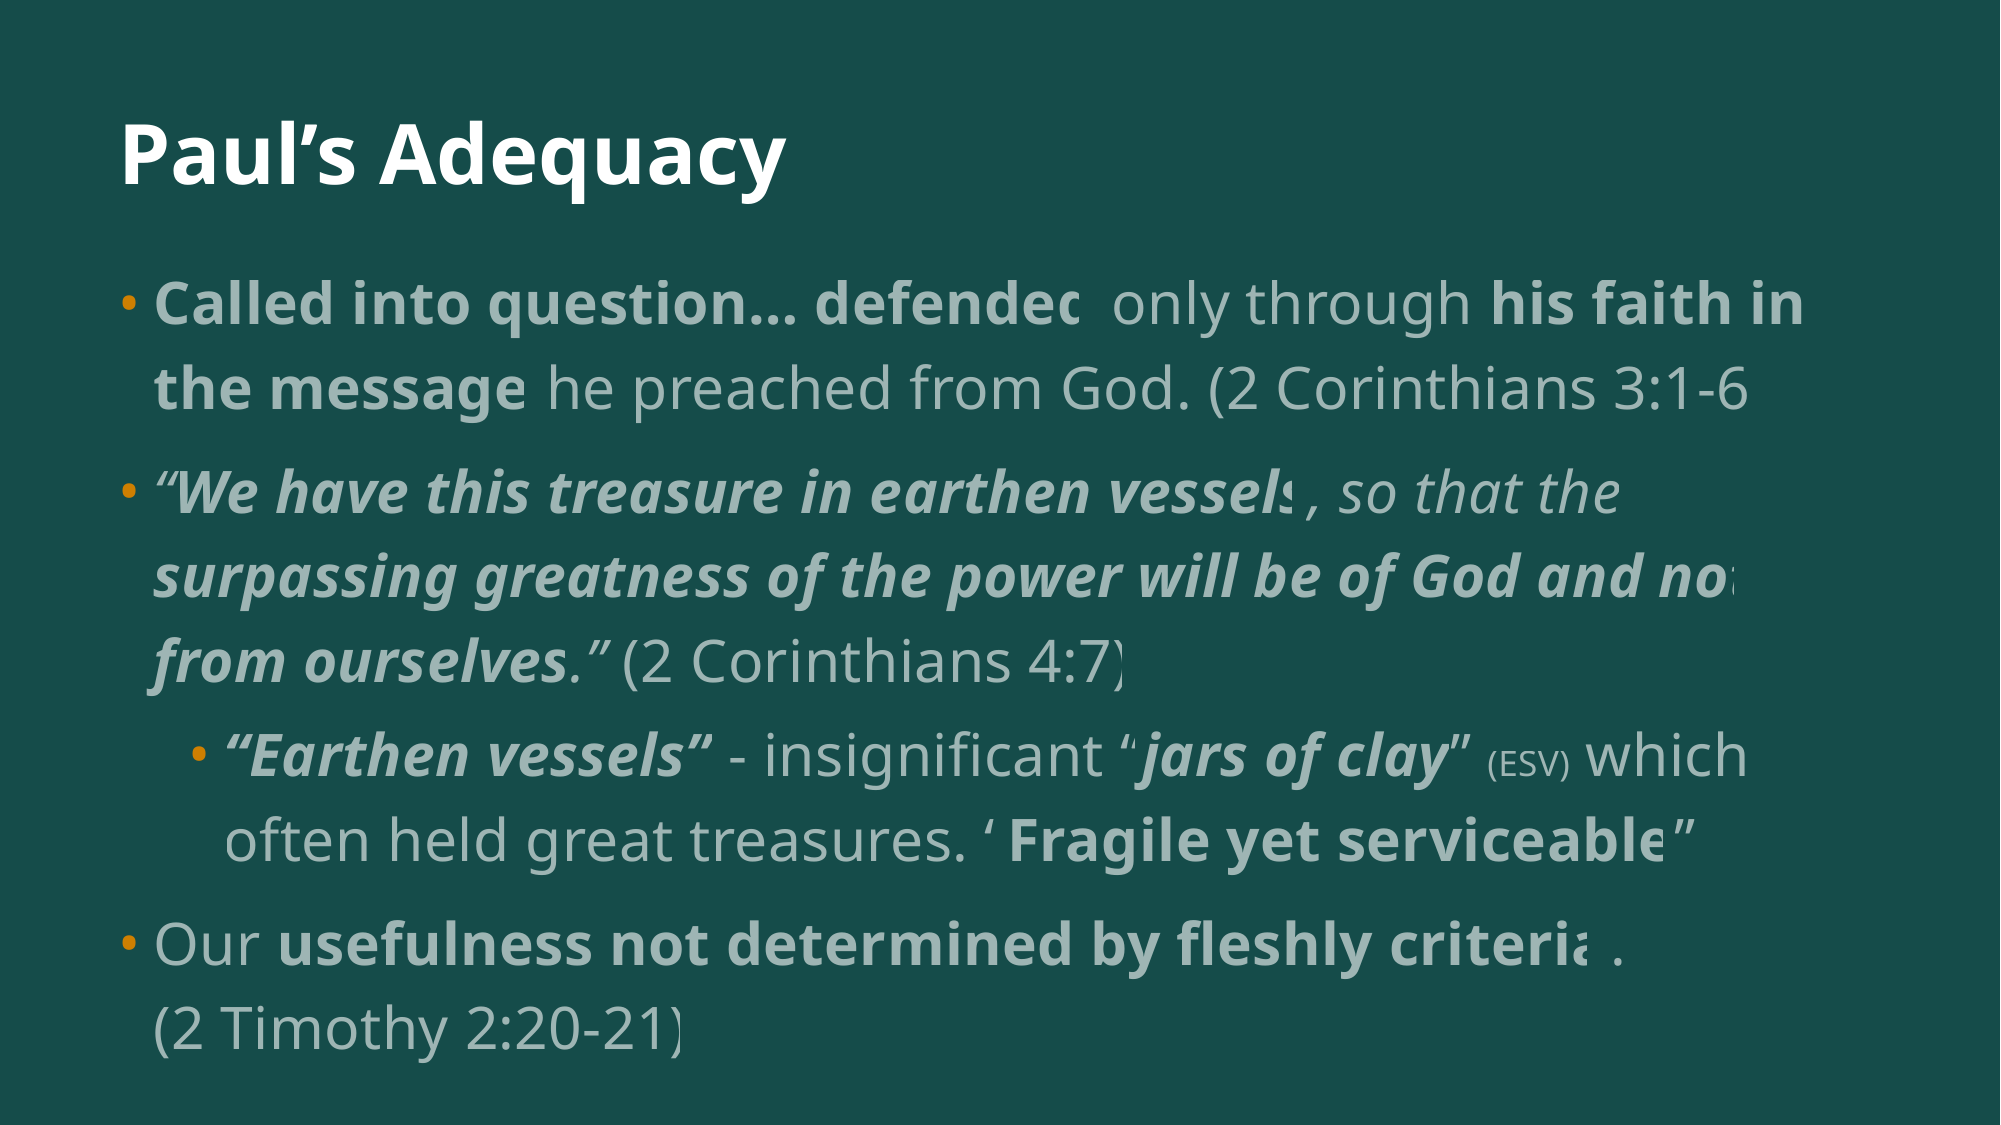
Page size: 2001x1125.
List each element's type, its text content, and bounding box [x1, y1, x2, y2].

title Paul’s Adequacy [118, 101, 1878, 252]
list Called into question… defended only through his faith in the message he preached from God. (2 Corinthians 3:1-6) “We have this treasure in earthen vessels, so that the surpassing greatness of the power will be of God and not from ourselves.” (2 Corinthians 4:7) “Earthen vessels” - insignificant “jars of clay” (ESV) which often held great treasures. “Fragile yet serviceable” Our usefulness not determined by fleshly criteria. (2 Timothy 2:20-21) [118, 252, 1878, 1072]
